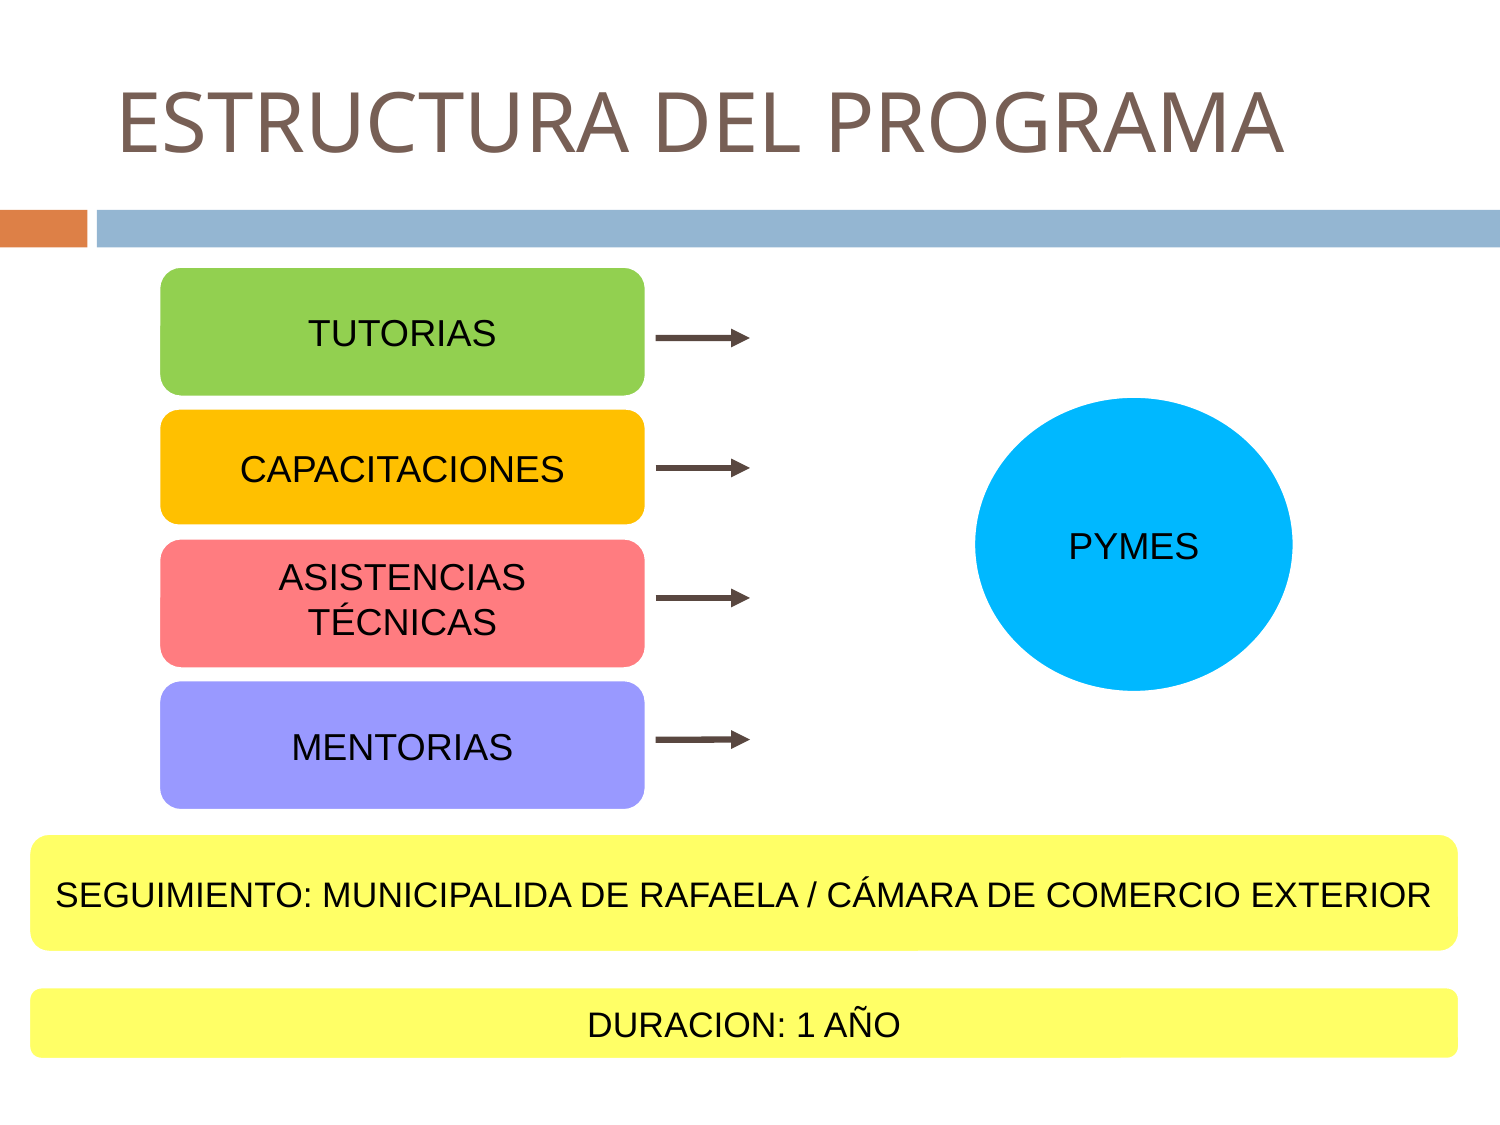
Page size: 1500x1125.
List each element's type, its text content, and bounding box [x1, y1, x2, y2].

text_box DURACION: 1 AÑO [29, 987, 1459, 1059]
text_box PYMES [974, 397, 1294, 692]
text_box CAPACITACIONES [159, 408, 646, 526]
text_box MENTORIAS [159, 680, 646, 810]
text_box ESTRUCTURA DEL PROGRAMA [100, 37, 1438, 200]
text_box SEGUIMIENTO: MUNICIPALIDA DE RAFAELA / CÁMARA DE COMERCIO EXTERIOR [29, 834, 1459, 952]
text_box ASISTENCIAS TÉCNICAS [159, 538, 646, 669]
text_box TUTORIAS [159, 267, 646, 397]
